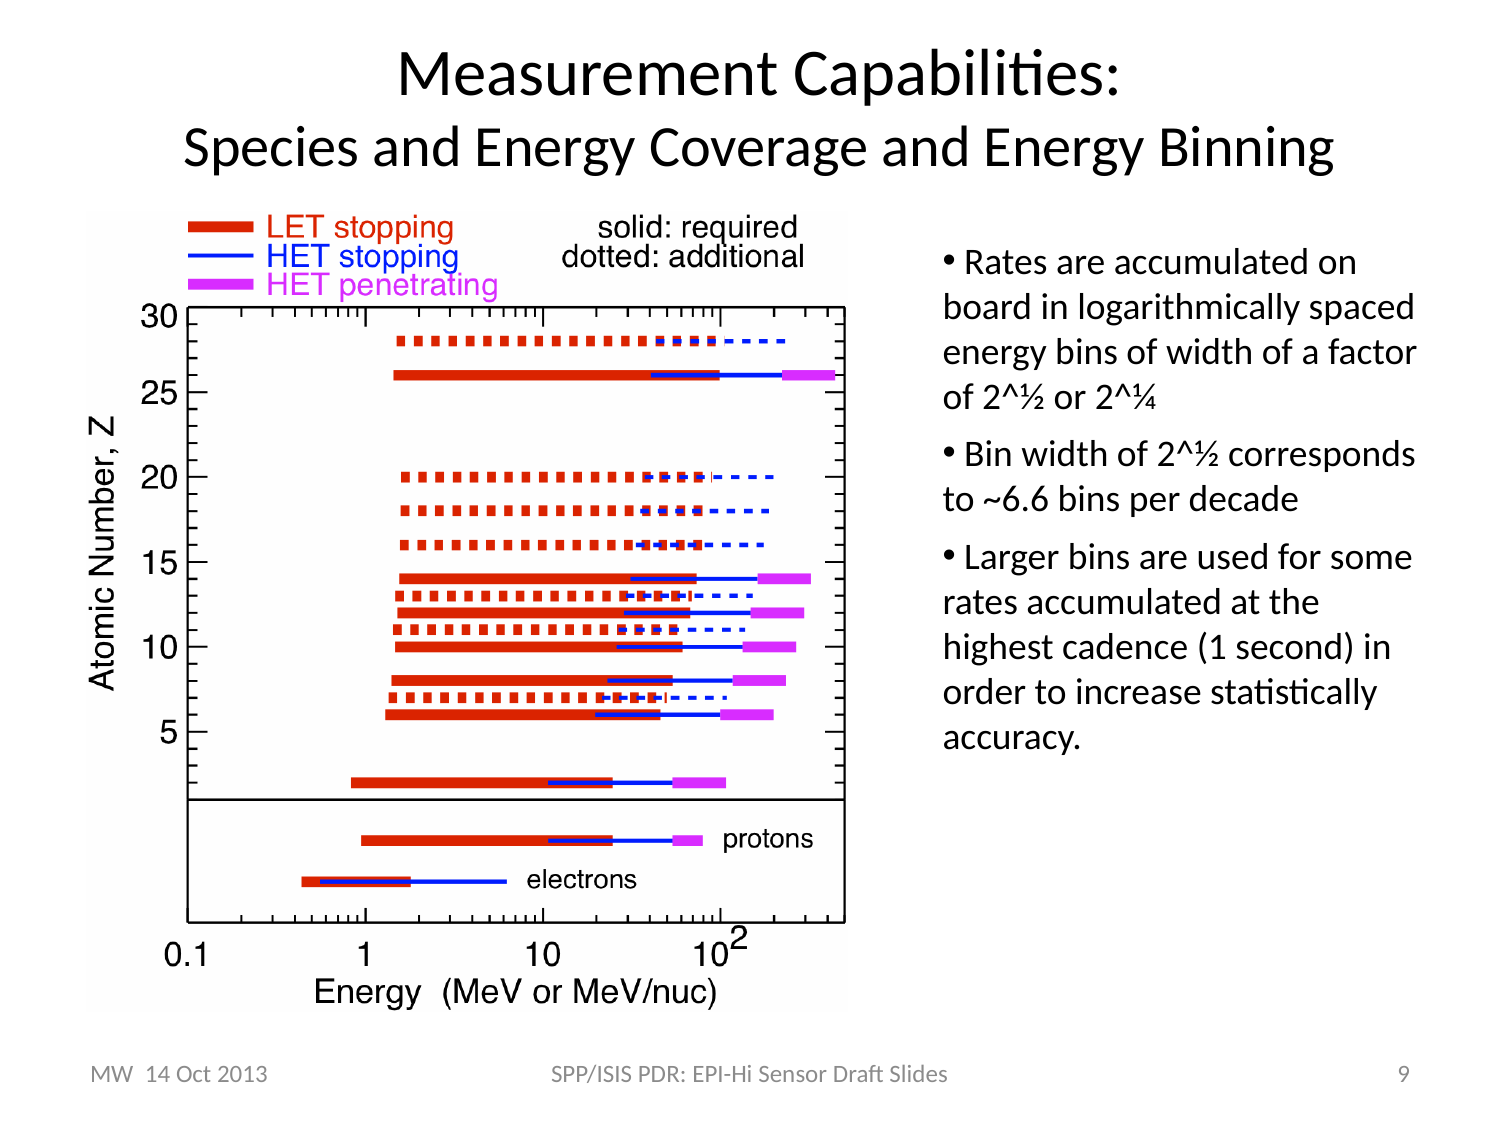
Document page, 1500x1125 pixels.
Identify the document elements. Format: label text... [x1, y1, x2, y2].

slide_number 9 [1074, 1042, 1425, 1103]
text_box Rates are accumulated on board in logarithmically spaced energy bins of width of a factor of 2^½ or 2^¼ Bin width of 2^½ corresponds to ~6.6 bins per decade Larger bins are used for some rates accumulated at the highest cadence (1 second) in order to increase statistically accuracy. [927, 229, 1450, 765]
picture [85, 211, 848, 1013]
text_box Measurement Capabilities: Species and Energy Coverage and Energy Binning [69, 20, 1450, 186]
footer SPP/ISIS PDR: EPI-Hi Sensor Draft Slides [512, 1042, 988, 1103]
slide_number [75, 1042, 425, 1103]
